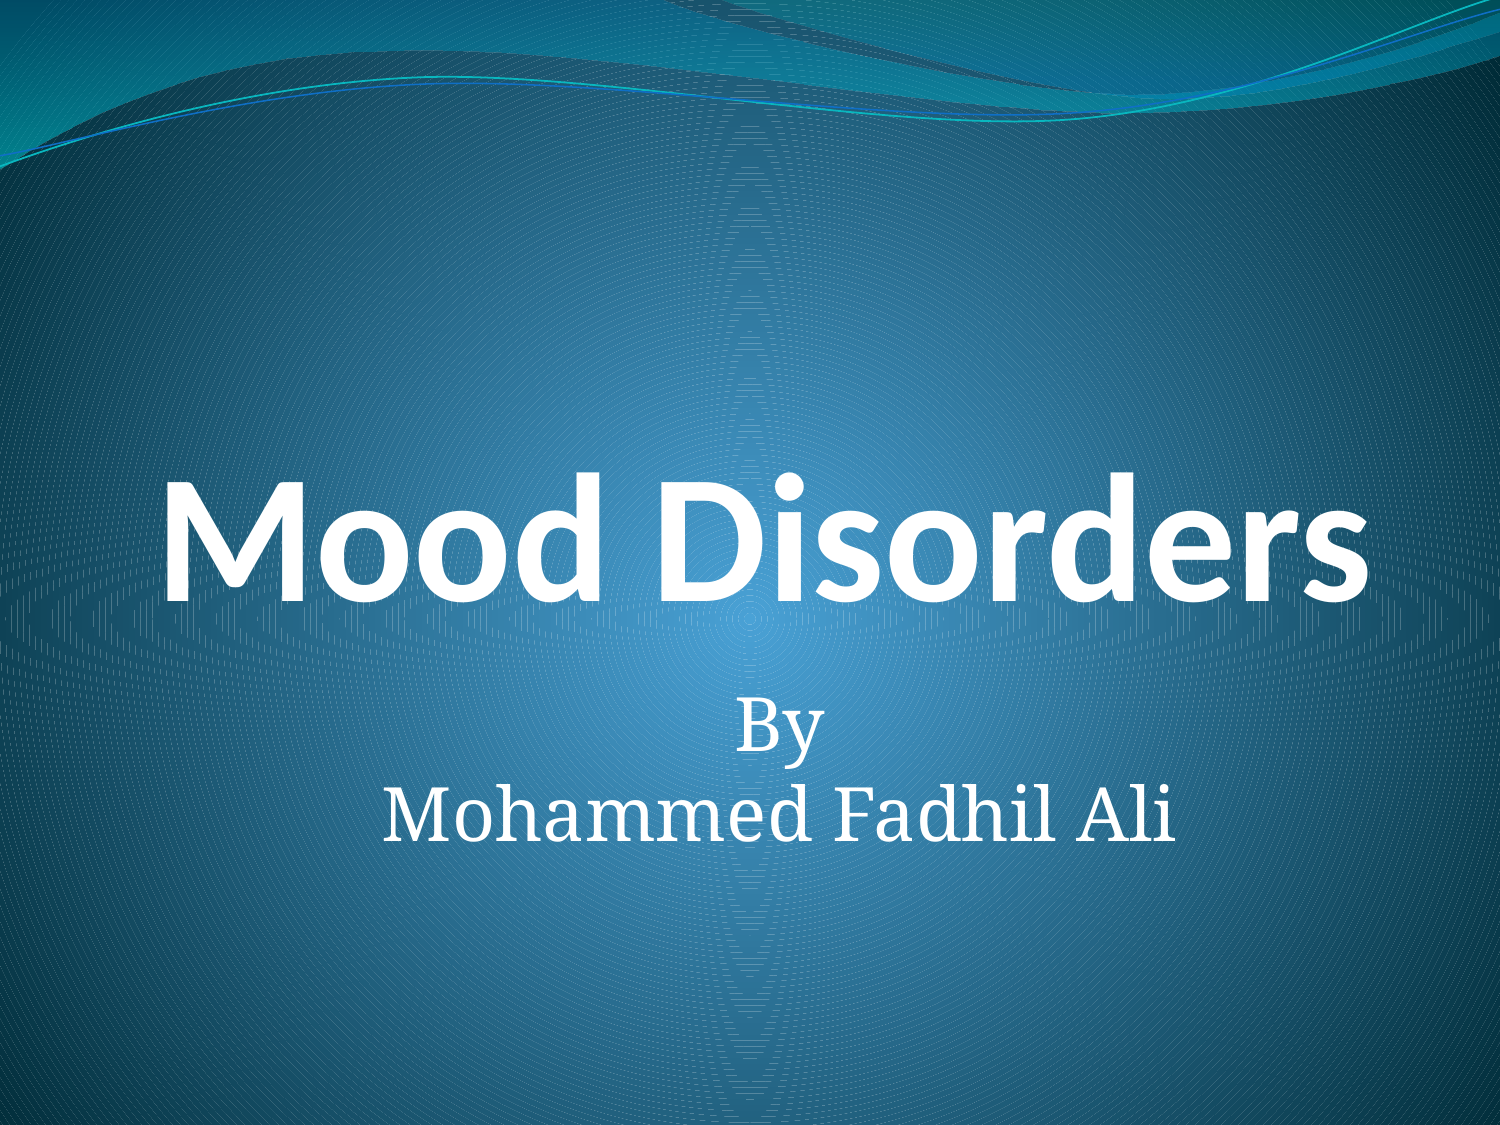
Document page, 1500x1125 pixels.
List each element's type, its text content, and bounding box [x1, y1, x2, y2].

text_box By Mohammed Fadhil Ali [194, 668, 1365, 954]
title Mood Disorders [88, 338, 1377, 639]
